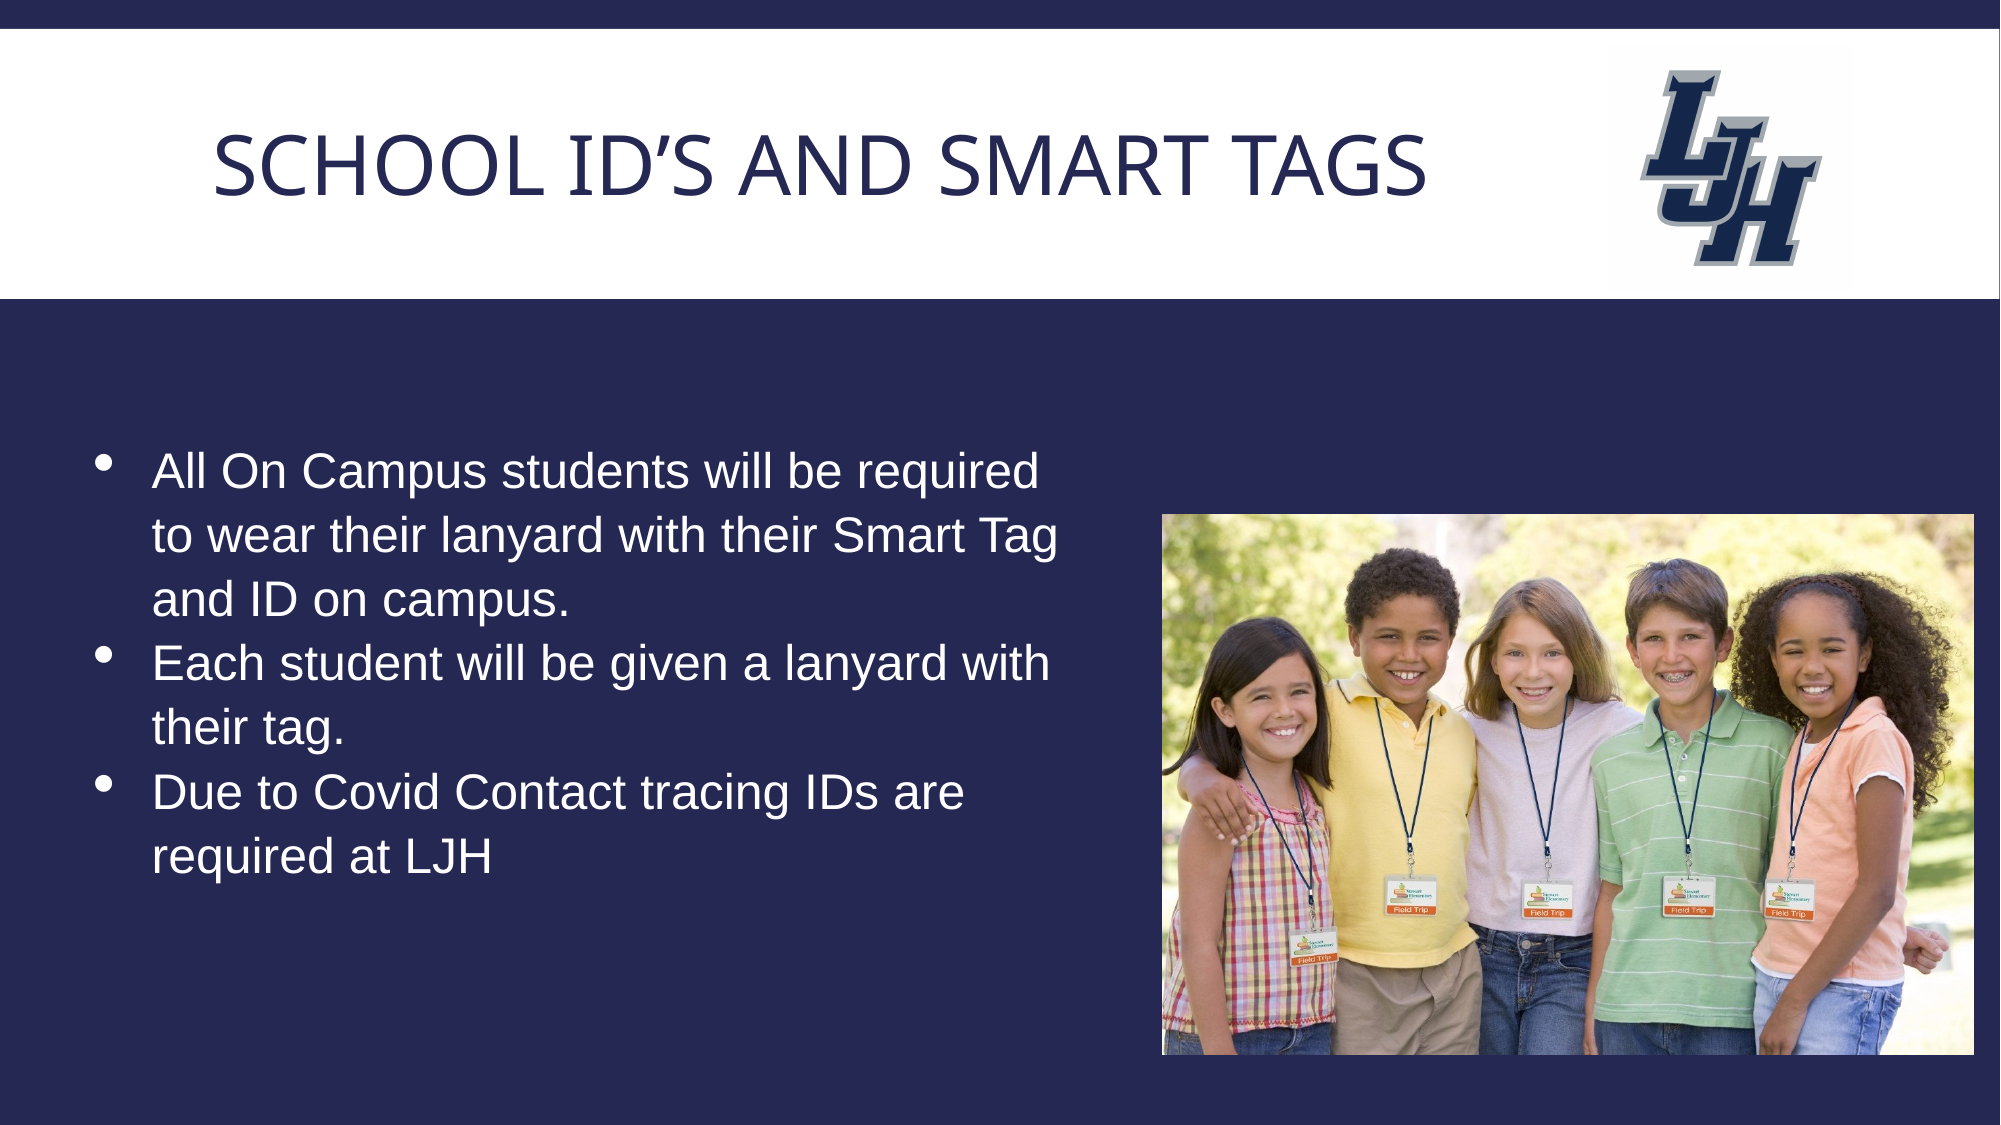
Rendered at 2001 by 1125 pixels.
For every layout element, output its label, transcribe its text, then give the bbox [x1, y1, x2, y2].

picture [1607, 44, 1854, 291]
text_box All On Campus students will be required to wear their lanyard with their Smart Tag and ID on campus. Each student will be given a lanyard with their tag. Due to Covid Contact tracing IDs are required at LJH [80, 380, 1108, 955]
picture [1162, 514, 1974, 1056]
title School ID’s and Smart Tags [197, 46, 1602, 295]
